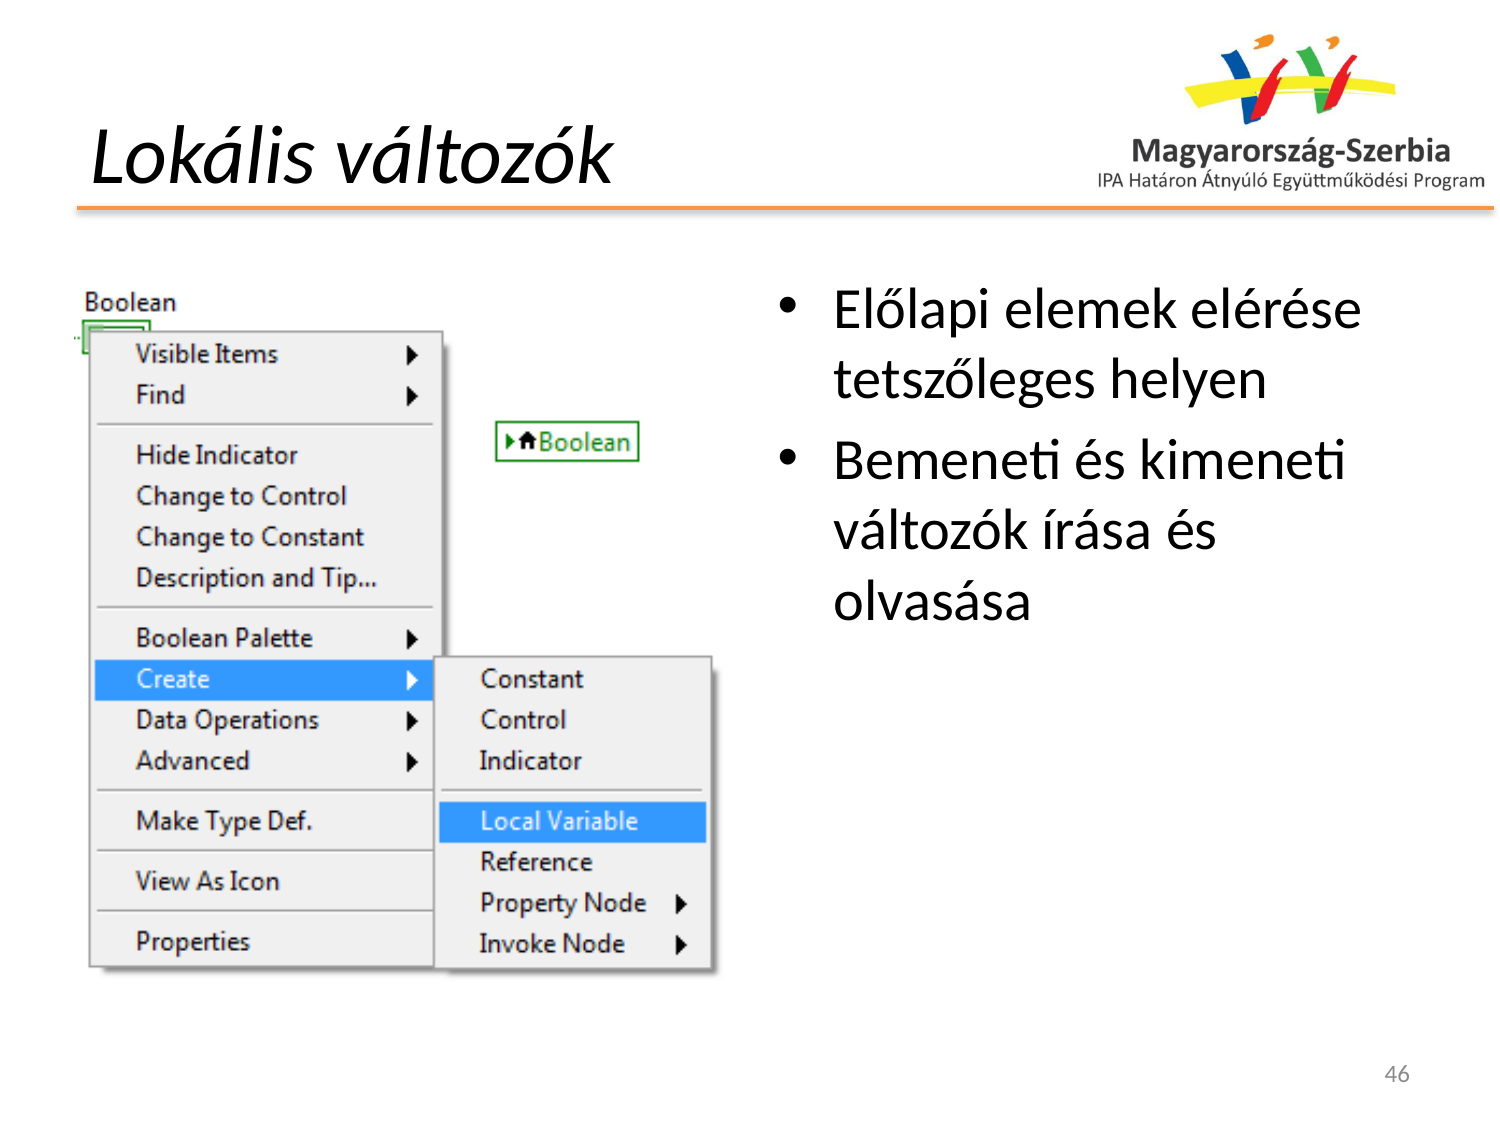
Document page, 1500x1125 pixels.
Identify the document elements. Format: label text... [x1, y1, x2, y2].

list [73, 273, 739, 994]
slide_number 46 [1074, 1042, 1425, 1103]
title Lokális változók [75, 19, 1105, 209]
list Előlapi elemek elérése tetszőleges helyen Bemeneti és kimeneti változók írása és olvasása [762, 262, 1425, 1005]
picture [1105, 28, 1497, 197]
